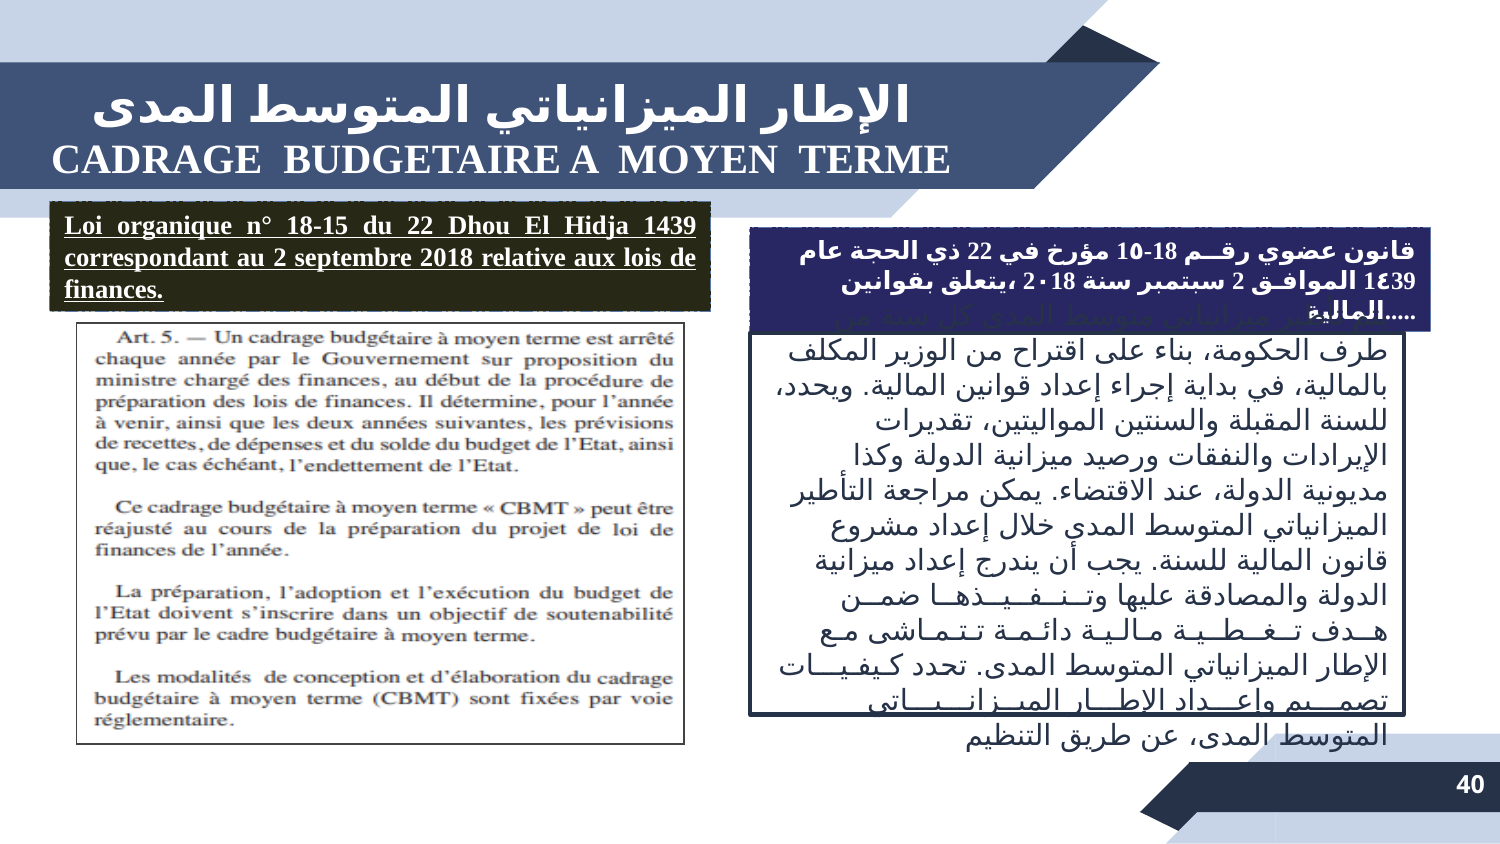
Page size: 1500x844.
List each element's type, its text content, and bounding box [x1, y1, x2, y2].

text_box يتم تأطير ميزانياتي متوسط المدى كل سنة من طرف الحكومة، بناء على اقتراح من الوزير المكلف بالمالية، في بداية إجراء إعداد قوانين المالية. ويحدد، للسنة المقبلة والسنتين المواليتين، تقديرات الإيرادات والنفقات ورصيد ميزانية الدولة وكذا مديونية الدولة، عند الاقتضاء. يمكن مراجعة التأطير الميزانياتي المتوسط المدى خلال إعداد مشروع قانون المالية للسنة. يجب أن يندرج إعداد ميزانية الدولة والمصادقة عليها وتــنــفــيــذهــا ضمــن هــدف تــغــطــيـة مـالـيـة دائـمـة تـتـمـاشى مـع الإطار الميزانياتي المتوسط المدى. تحدد كـيفـيـــات تصمـــيم وإعـــداد الإطـــار الميــزانـــيـــاتي المتوسط المدى، عن طريق التنظيم [748, 331, 1406, 717]
title الإطار الميزانياتي المتوسط المدى CADRAGE BUDGETAIRE A MOYEN TERME [0, 64, 1003, 190]
picture [76, 323, 684, 744]
slide_number 40 [1255, 757, 1500, 810]
text_box Loi organique n° 18-15 du 22 Dhou El Hidja 1439 correspondant au 2 septembre 2018 relative aux lois de finances. [49, 201, 711, 312]
text_box قانون عضوي رقــم 18-1٥ مؤرخ في 22 ذي الحجة عام 1٤39 الموافـق 2 سبتمبر سنة 2٠18 ،يتعلق بقوانين المالية..... [749, 227, 1431, 332]
